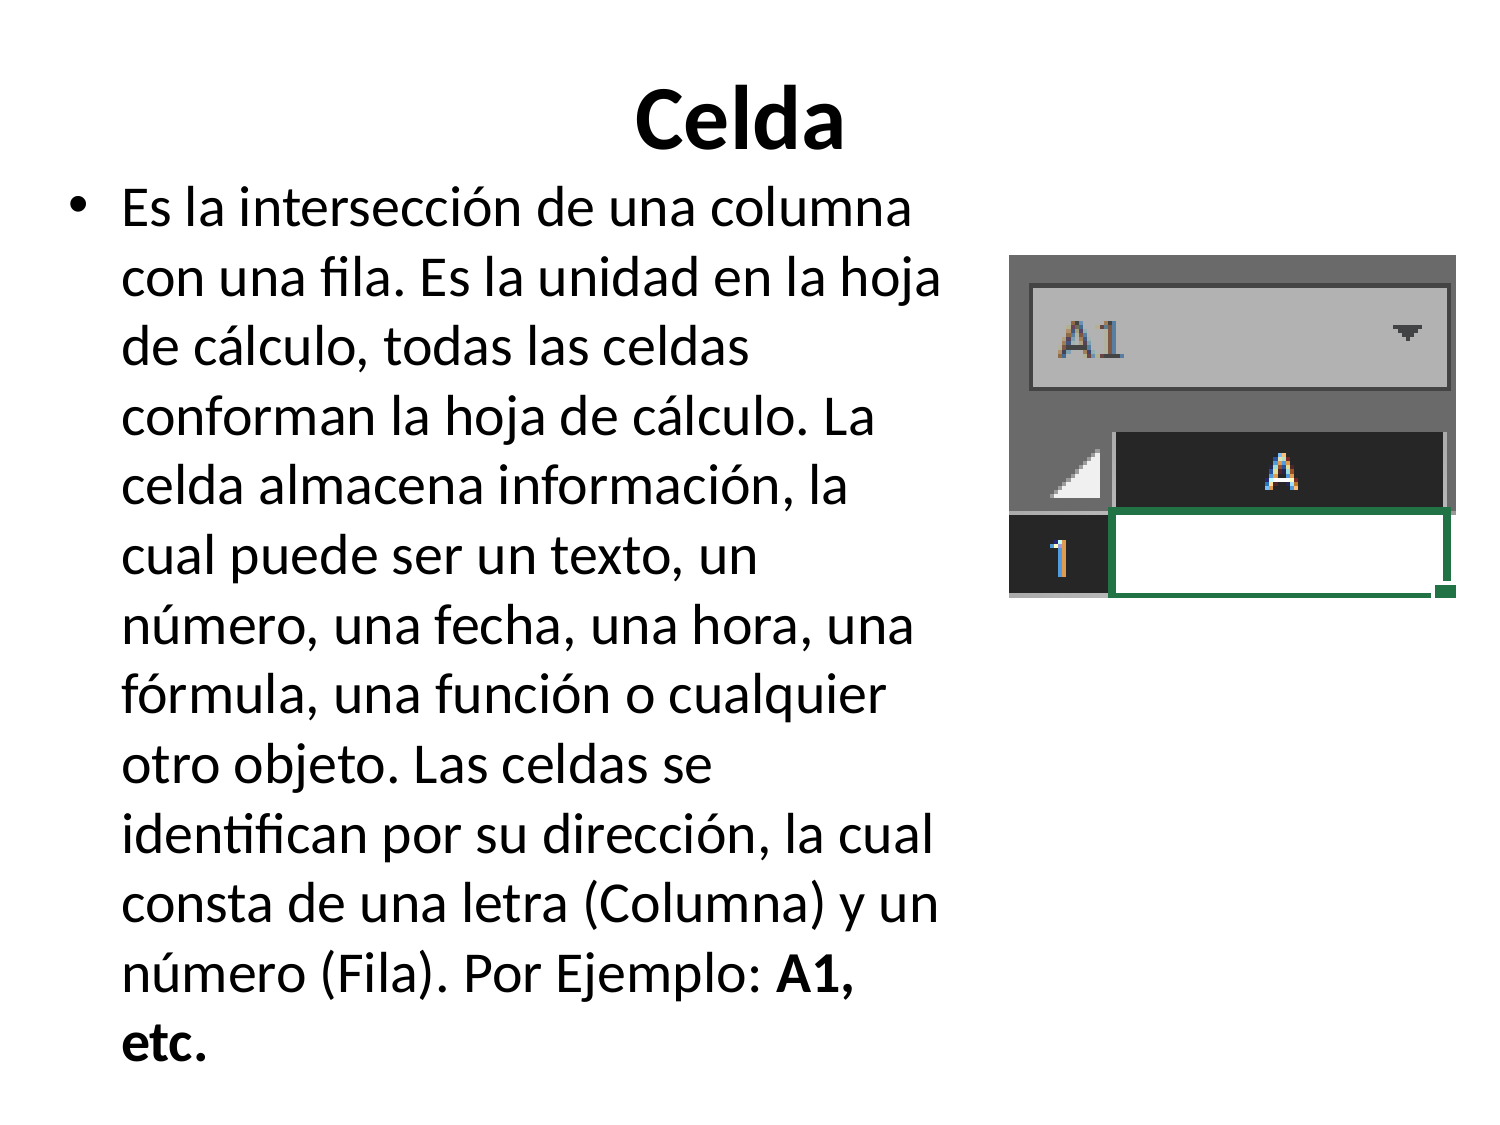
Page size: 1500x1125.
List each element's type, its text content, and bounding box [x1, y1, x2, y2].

picture [1009, 255, 1456, 599]
title Celda [76, 19, 1427, 207]
list Es la intersección de una columna con una fila. Es la unidad en la hoja de cálculo, todas las celdas conforman la hoja de cálculo. La celda almacena información, la cual puede ser un texto, un número, una fecha, una hora, una fórmula, una función o cualquier otro objeto. Las celdas se identifican por su dirección, la cual consta de una letra (Columna) y un número (Fila). Por Ejemplo: A1, etc. [53, 160, 963, 1083]
